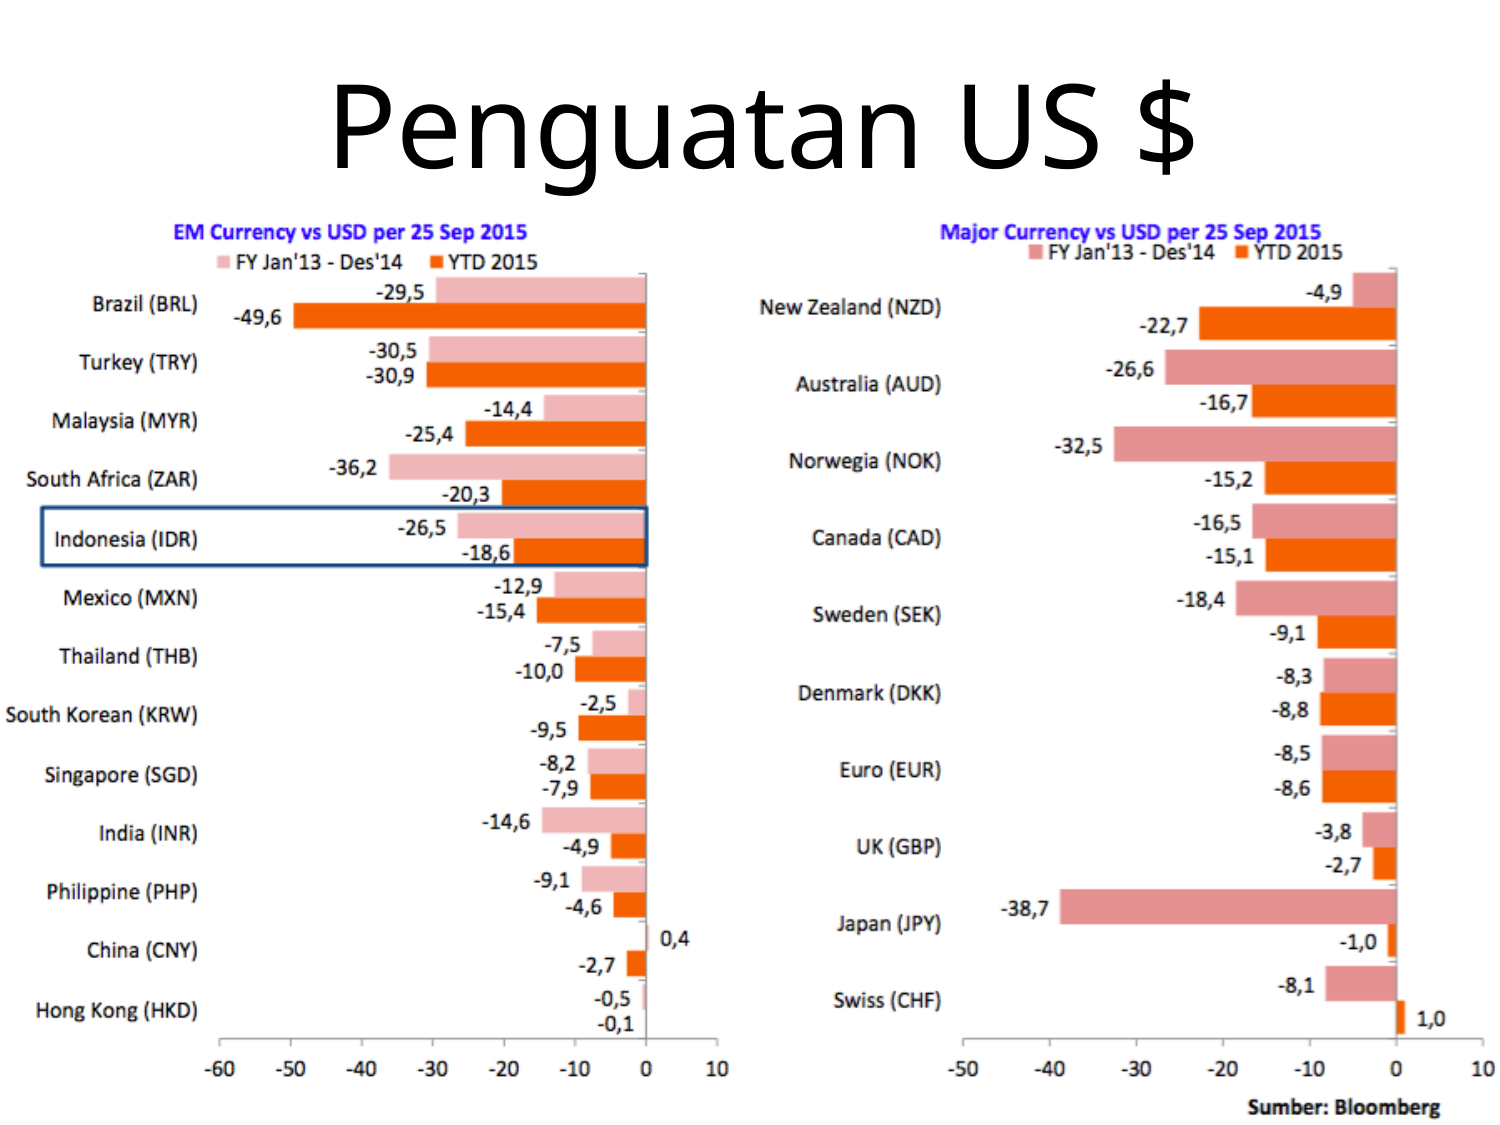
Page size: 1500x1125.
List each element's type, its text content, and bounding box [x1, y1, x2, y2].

picture [0, 198, 1500, 1125]
title Penguatan US $ [126, 10, 1401, 196]
